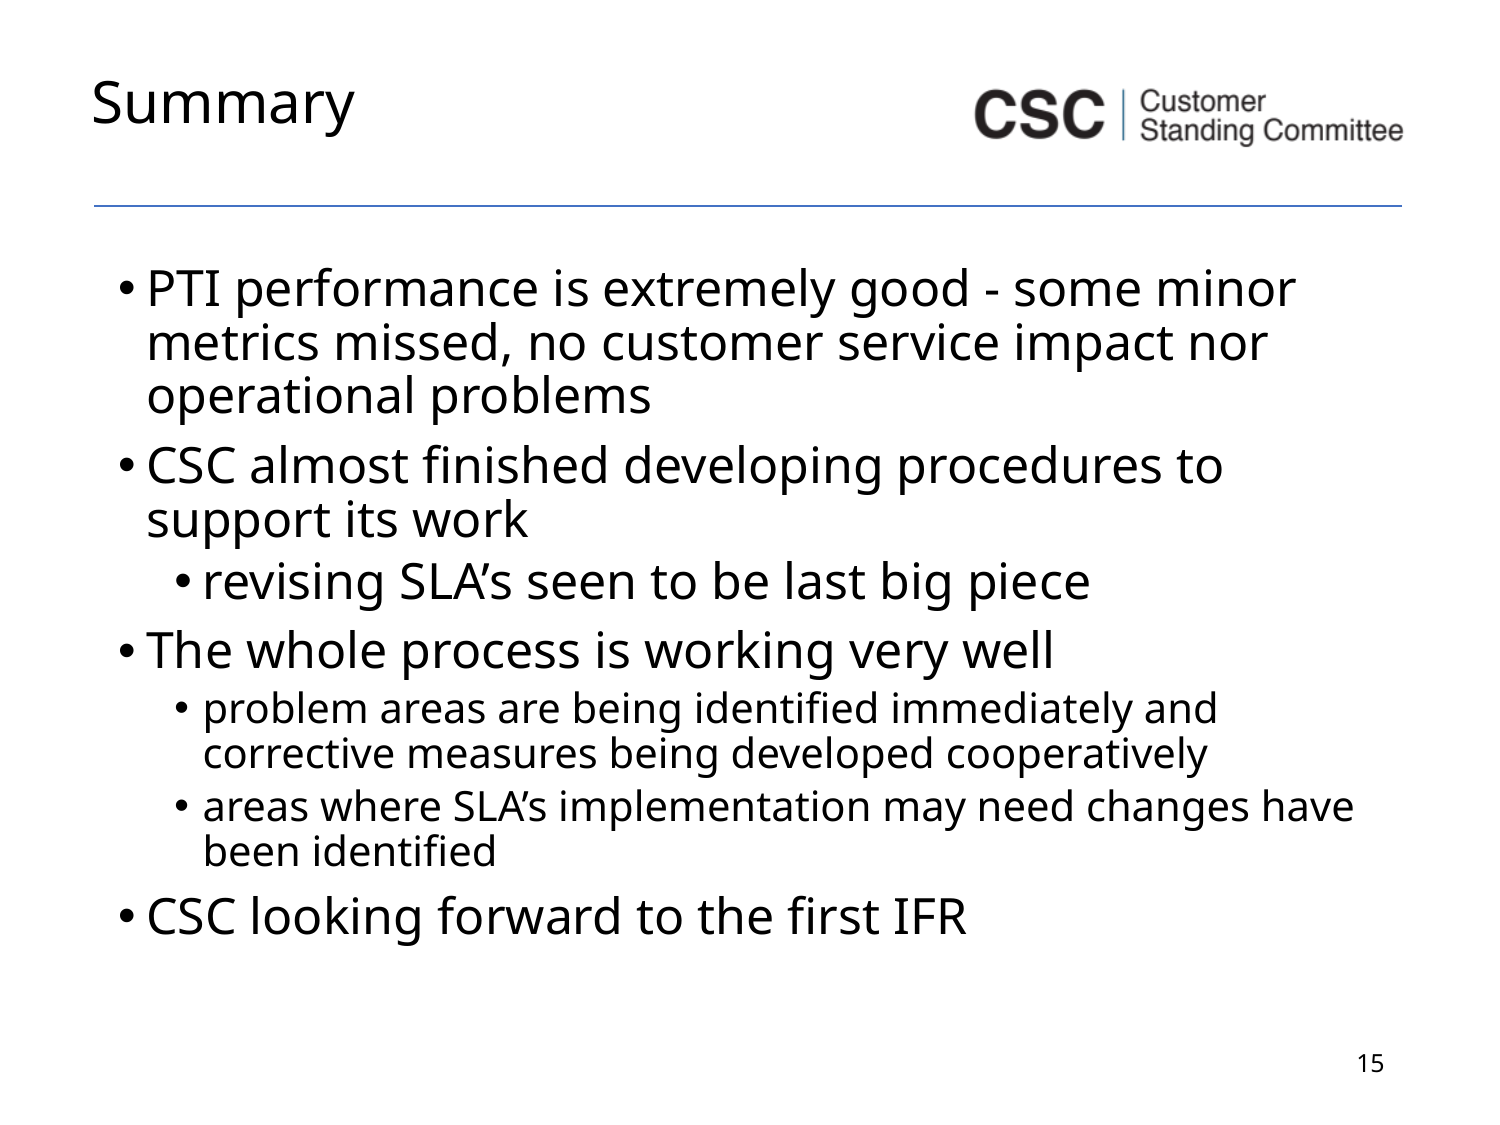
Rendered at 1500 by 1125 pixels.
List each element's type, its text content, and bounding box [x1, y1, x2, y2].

title Summary [76, 0, 1371, 213]
list PTI performance is extremely good - some minor metrics missed, no customer service impact nor operational problems CSC almost finished developing procedures to support its work revising SLA’s seen to be last big piece The whole process is working very well problem areas are being identified immediately and corrective measures being developed cooperatively areas where SLA’s implementation may need changes have been identified CSC looking forward to the first IFR [103, 255, 1412, 1118]
